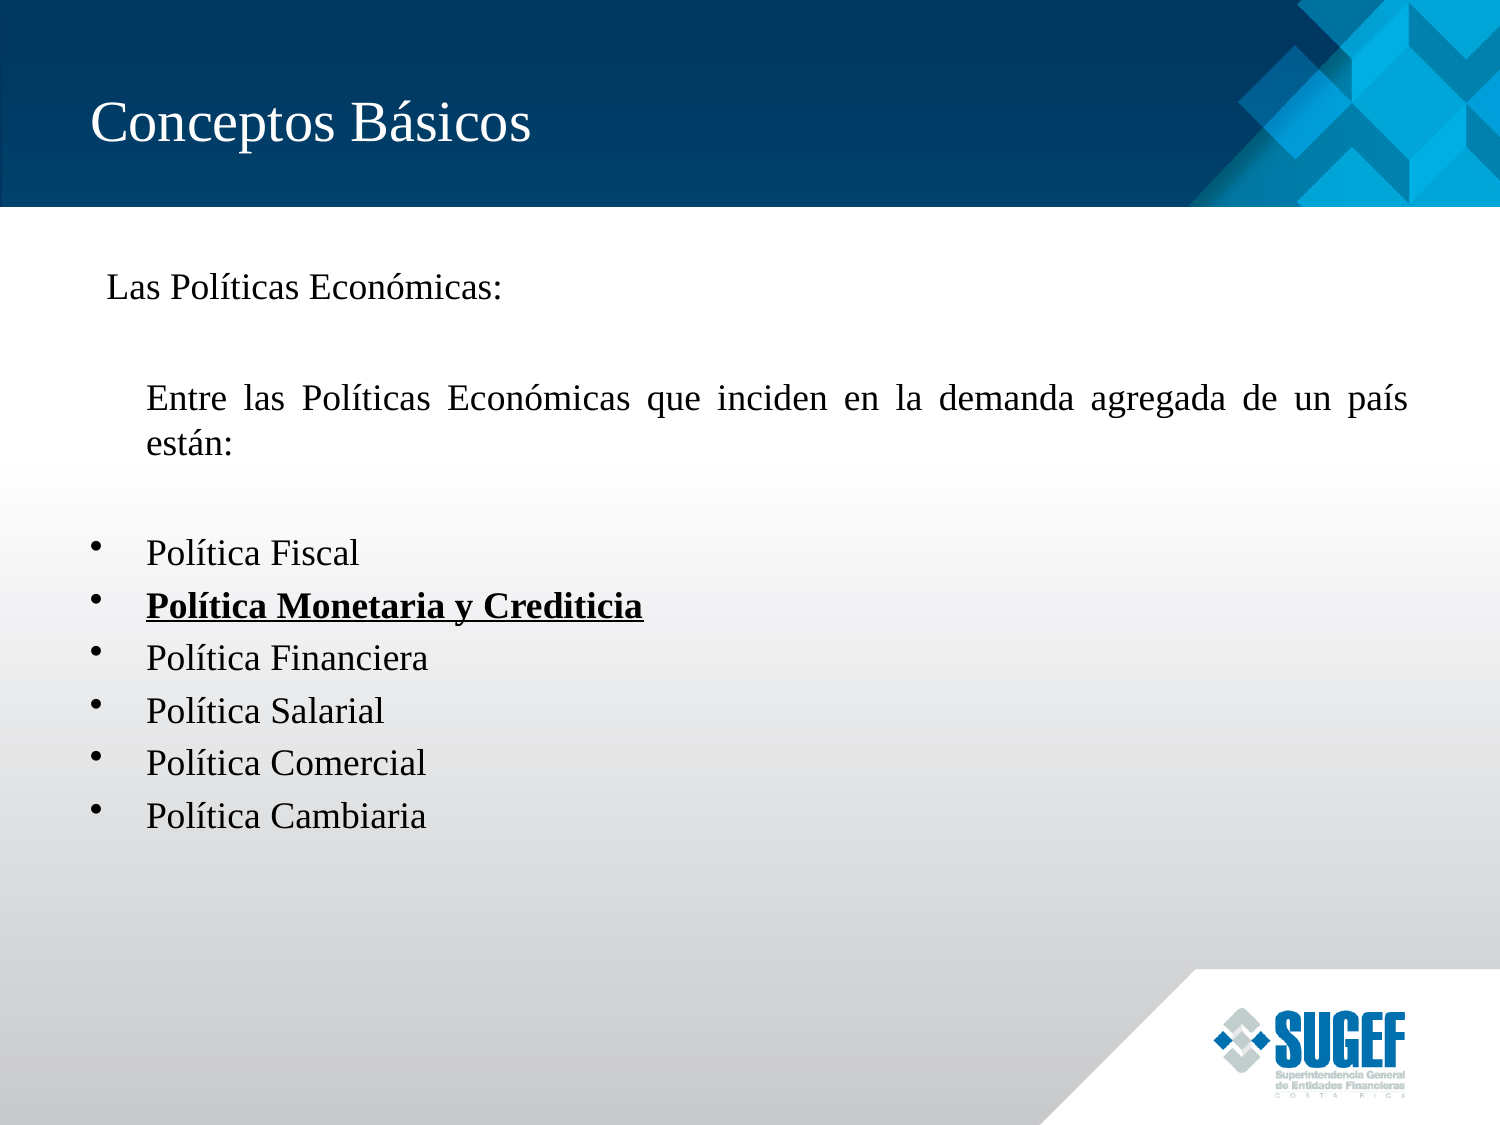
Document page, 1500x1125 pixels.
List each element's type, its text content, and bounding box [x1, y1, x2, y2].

picture [0, 0, 1500, 1125]
title Conceptos Básicos [75, 45, 1425, 191]
text_box Las Políticas Económicas: Entre las Políticas Económicas que inciden en la demanda agregada de un país están: Política Fiscal Política Monetaria y Crediticia Política Financiera Política Salarial Política Comercial Política Cambiaria [74, 225, 1425, 844]
